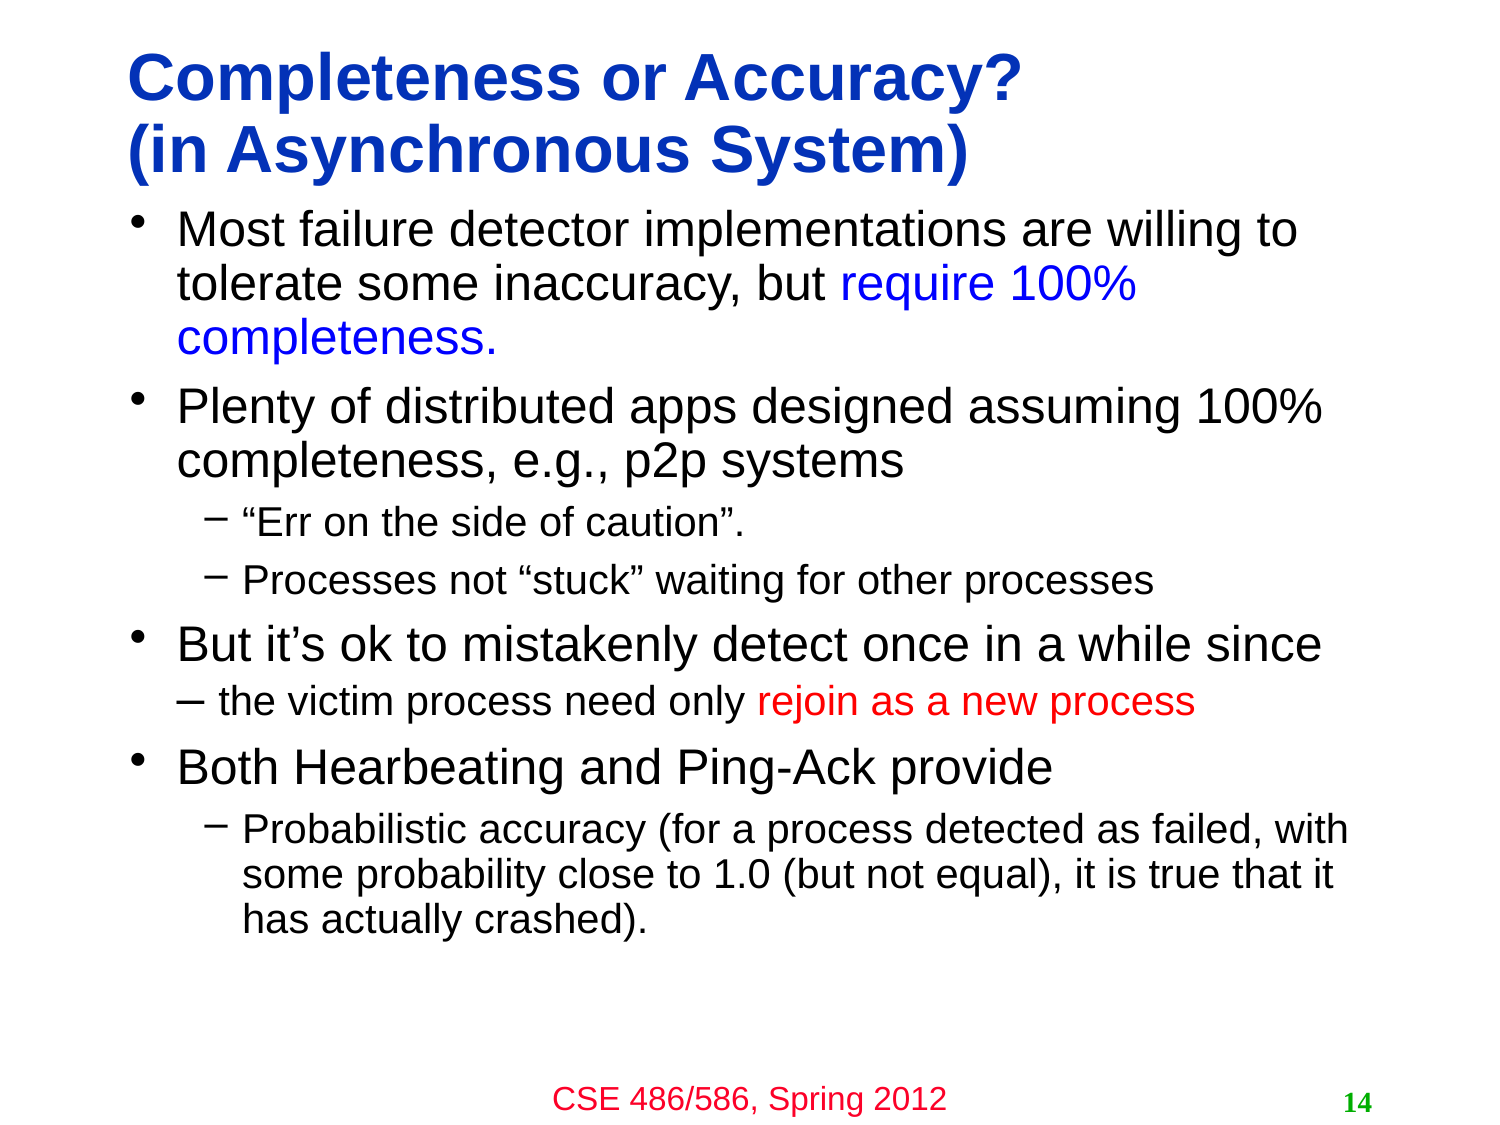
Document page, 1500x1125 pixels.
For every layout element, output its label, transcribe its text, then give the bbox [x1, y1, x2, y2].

slide_number 14 [1074, 1076, 1388, 1125]
title Completeness or Accuracy? (in Asynchronous System) [112, 53, 1310, 176]
list Most failure detector implementations are willing to tolerate some inaccuracy, but require 100% completeness. Plenty of distributed apps designed assuming 100% completeness, e.g., p2p systems “Err on the side of caution”. Processes not “stuck” waiting for other processes But it’s ok to mistakenly detect once in a while since – the victim process need only rejoin as a new process Both Hearbeating and Ping-Ack provide Probabilistic accuracy (for a process detected as failed, with some probability close to 1.0 (but not equal), it is true that it has actually crashed). [114, 195, 1376, 1005]
